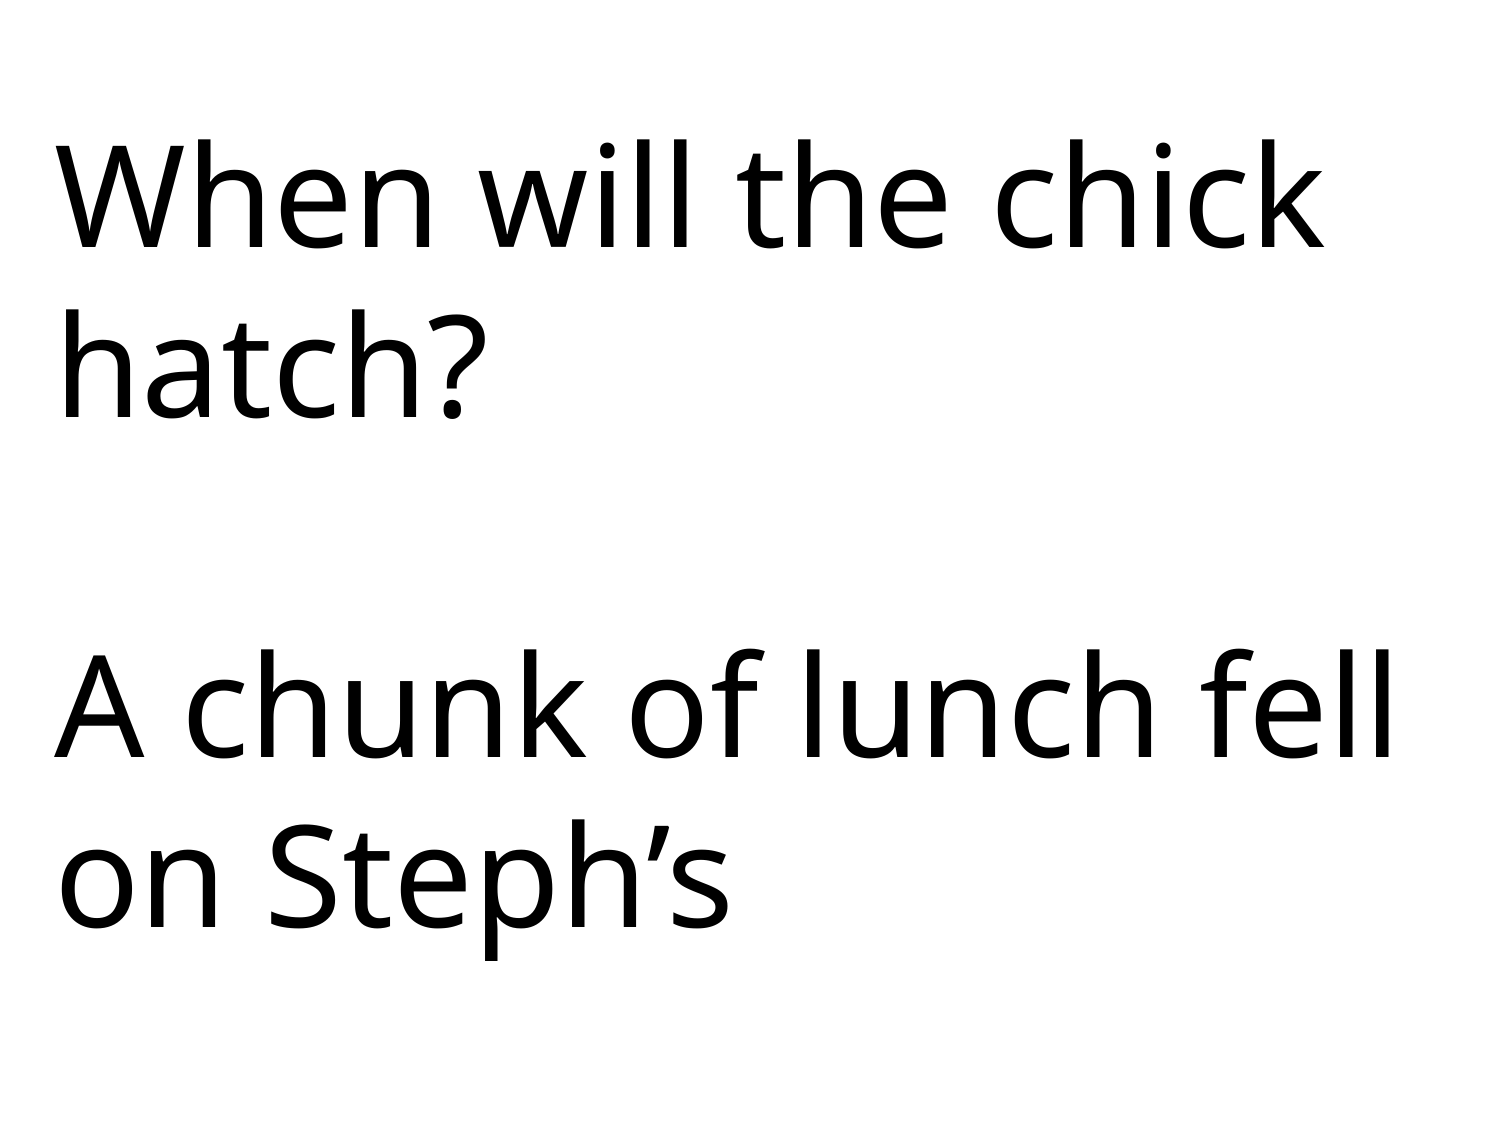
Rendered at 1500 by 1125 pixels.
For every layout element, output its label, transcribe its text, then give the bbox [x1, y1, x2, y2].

text_box When will the chick hatch? A chunk of lunch fell on Steph’s [39, 98, 1482, 964]
